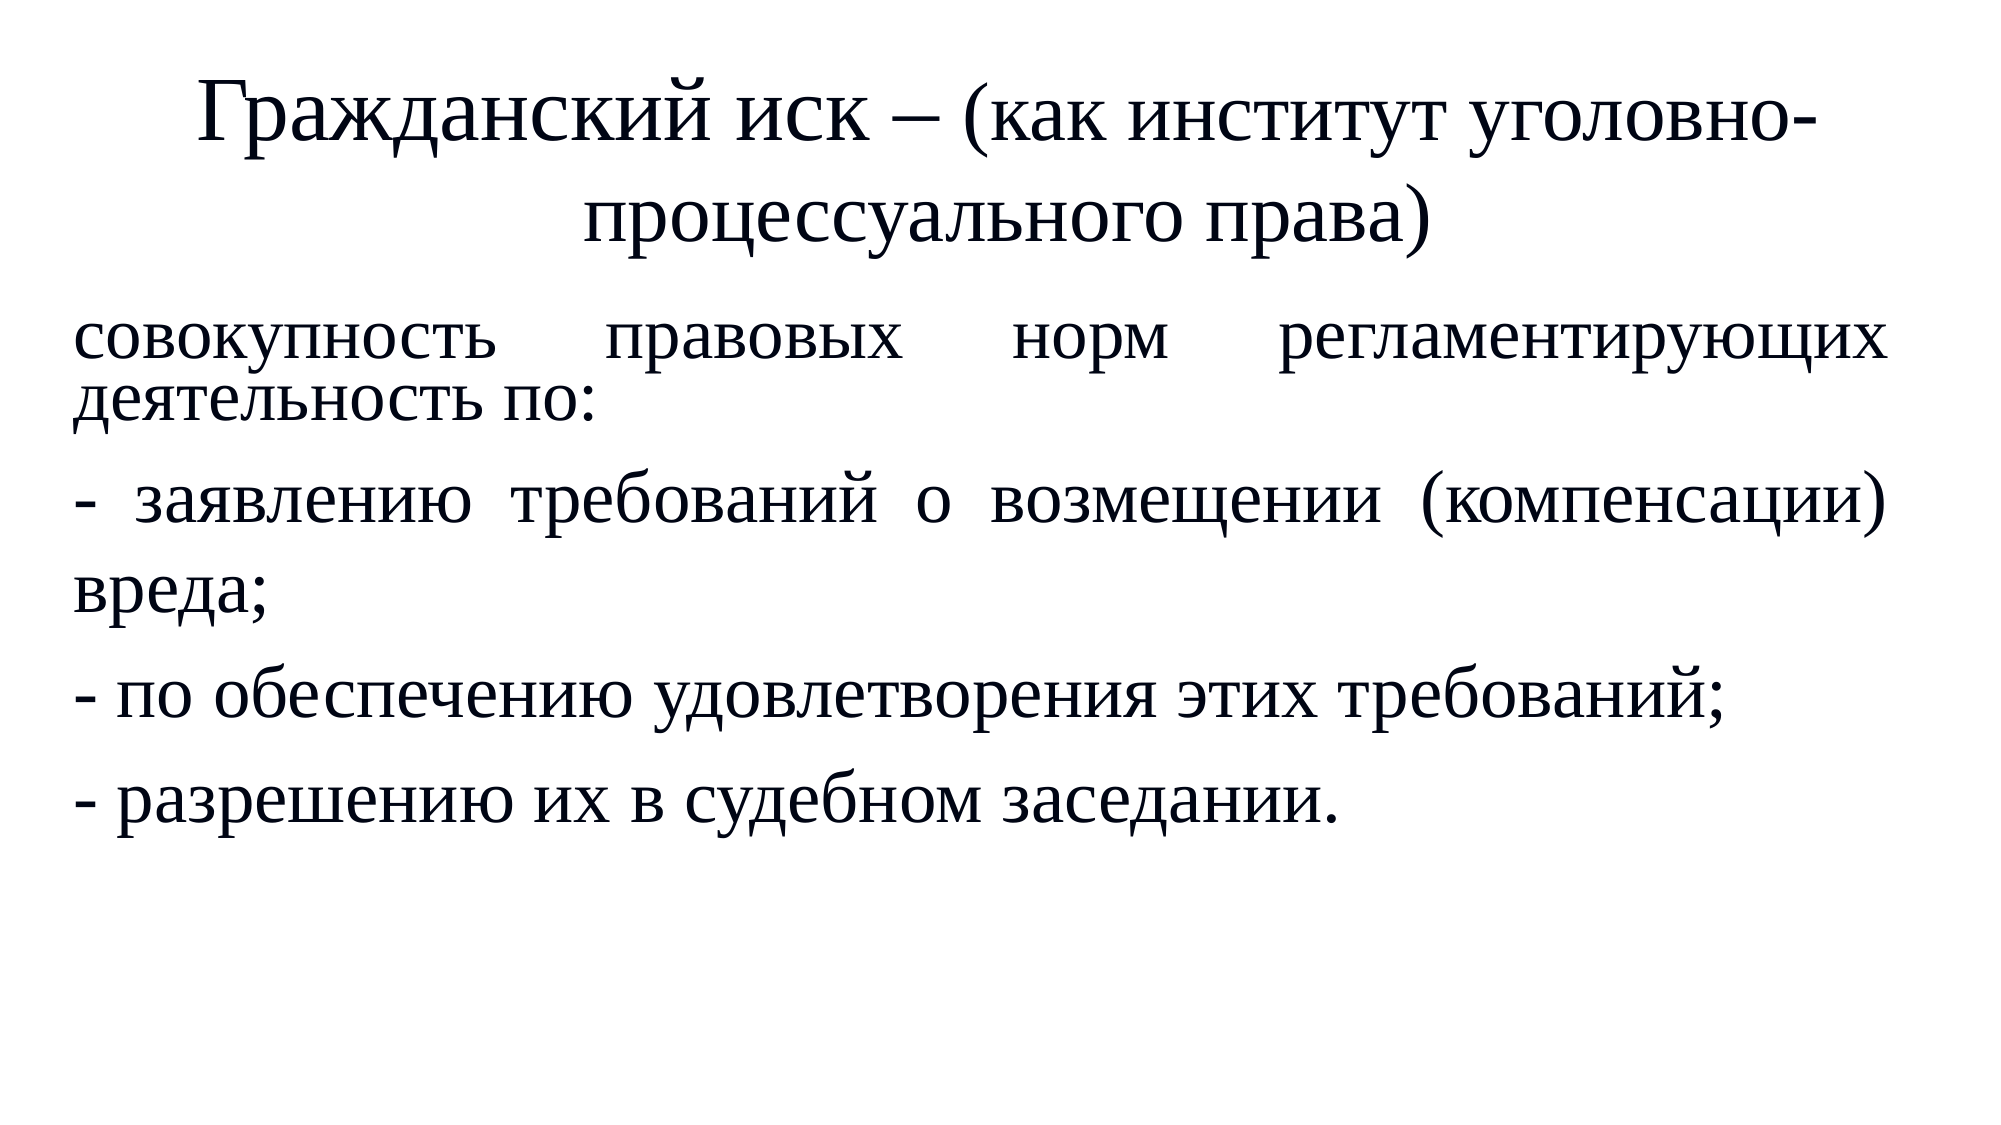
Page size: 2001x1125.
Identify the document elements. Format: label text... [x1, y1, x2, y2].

list совокупность правовых норм регламентирующих деятельность по: - заявлению требований о возмещении (компенсации) вреда; - по обеспечению удовлетворения этих требований; - разрешению их в судебном заседании. [57, 302, 1906, 1083]
title Гражданский иск – (как институт уголовно-процессуального права) [86, 18, 1930, 288]
